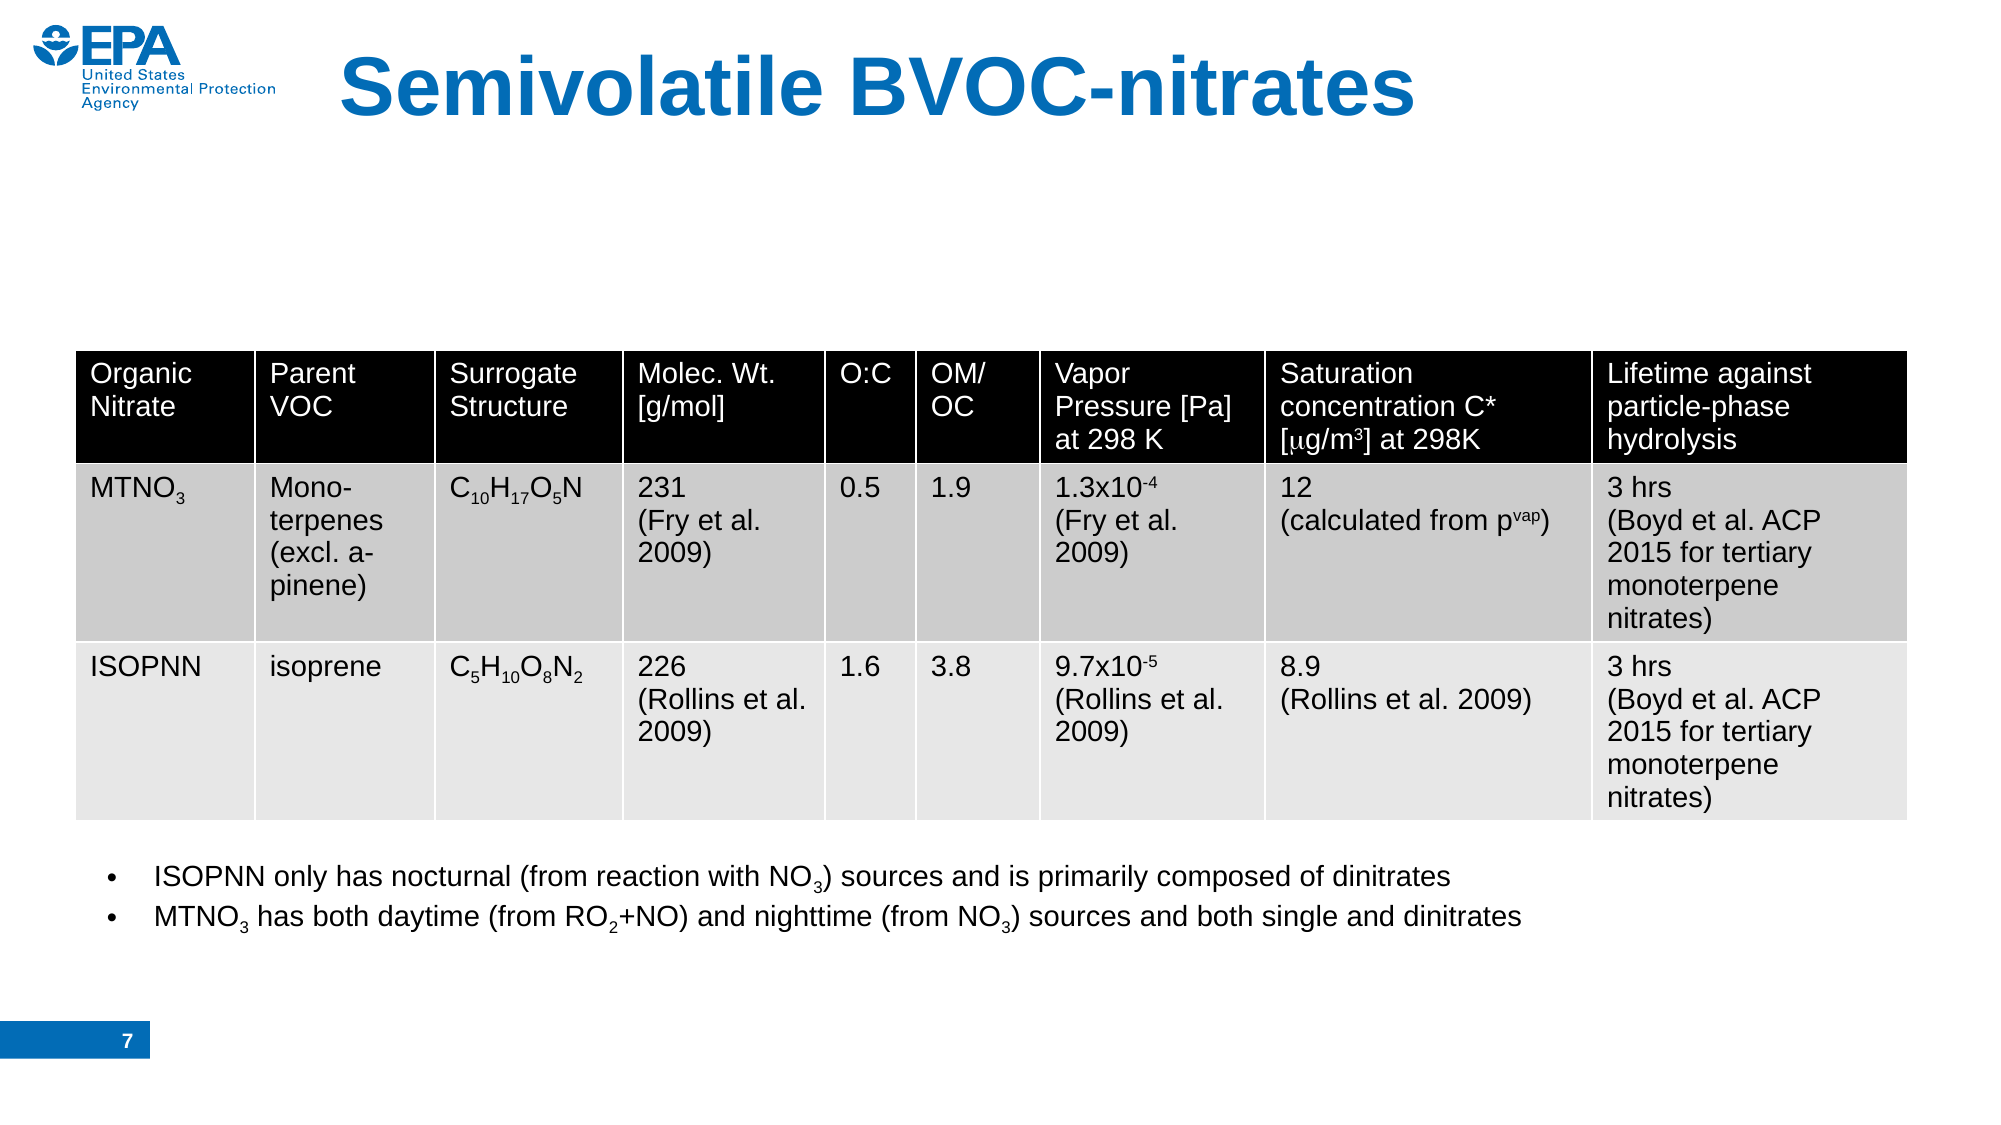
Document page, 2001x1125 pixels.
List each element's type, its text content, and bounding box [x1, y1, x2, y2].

table_header Surrogate Structure [436, 351, 622, 463]
table_cell 9.7x10-5 (Rollins et al. 2009) [1041, 643, 1264, 820]
table_cell MTNO3 [76, 464, 254, 641]
table_cell 12 (calculated from pvap) [1266, 464, 1591, 641]
table_header Organic Nitrate [76, 351, 254, 463]
slide_number 6 [0, 1021, 134, 1059]
table_cell 3.8 [917, 643, 1039, 820]
table_cell 231 (Fry et al. 2009) [624, 464, 824, 641]
table_header Parent VOC [256, 351, 434, 463]
table_cell 0.5 [826, 464, 915, 641]
table_cell 3 hrs (Boyd et al. ACP 2015 for tertiary monoterpene nitrates) [1593, 464, 1907, 641]
table_cell 8.9 (Rollins et al. 2009) [1266, 643, 1591, 820]
table_header OM/ OC [917, 351, 1039, 463]
table_cell 226 (Rollins et al. 2009) [624, 643, 824, 820]
table_cell C10H17O5N [436, 464, 622, 641]
table_cell C5H10O8N2 [436, 643, 622, 820]
table_cell 3 hrs (Boyd et al. ACP 2015 for tertiary monoterpene nitrates) [1593, 643, 1907, 820]
table_header Saturation concentration C* [mg/m3] at 298K [1266, 351, 1591, 463]
table_cell 1.9 [917, 464, 1039, 641]
text_box ISOPNN only has nocturnal (from reaction with NO3) sources and is primarily composed of dinitrates MTNO3 has both daytime (from RO2+NO) and nighttime (from NO3) sources and both single and dinitrates [92, 849, 2000, 945]
table_header Lifetime against particle-phase hydrolysis [1593, 351, 1907, 463]
table_cell Mono-terpenes (excl. a-pinene) [256, 464, 434, 641]
table_cell isoprene [256, 643, 434, 820]
table_cell 1.6 [826, 643, 915, 820]
table_header Molec. Wt. [g/mol] [624, 351, 824, 463]
table_cell 1.3x10-4 (Fry et al. 2009) [1041, 464, 1264, 641]
table_cell ISOPNN [76, 643, 254, 820]
table_header O:C [826, 351, 915, 463]
table_header Vapor Pressure [Pa] at 298 K [1041, 351, 1264, 463]
title Semivolatile BVOC-nitrates [324, 24, 2000, 169]
